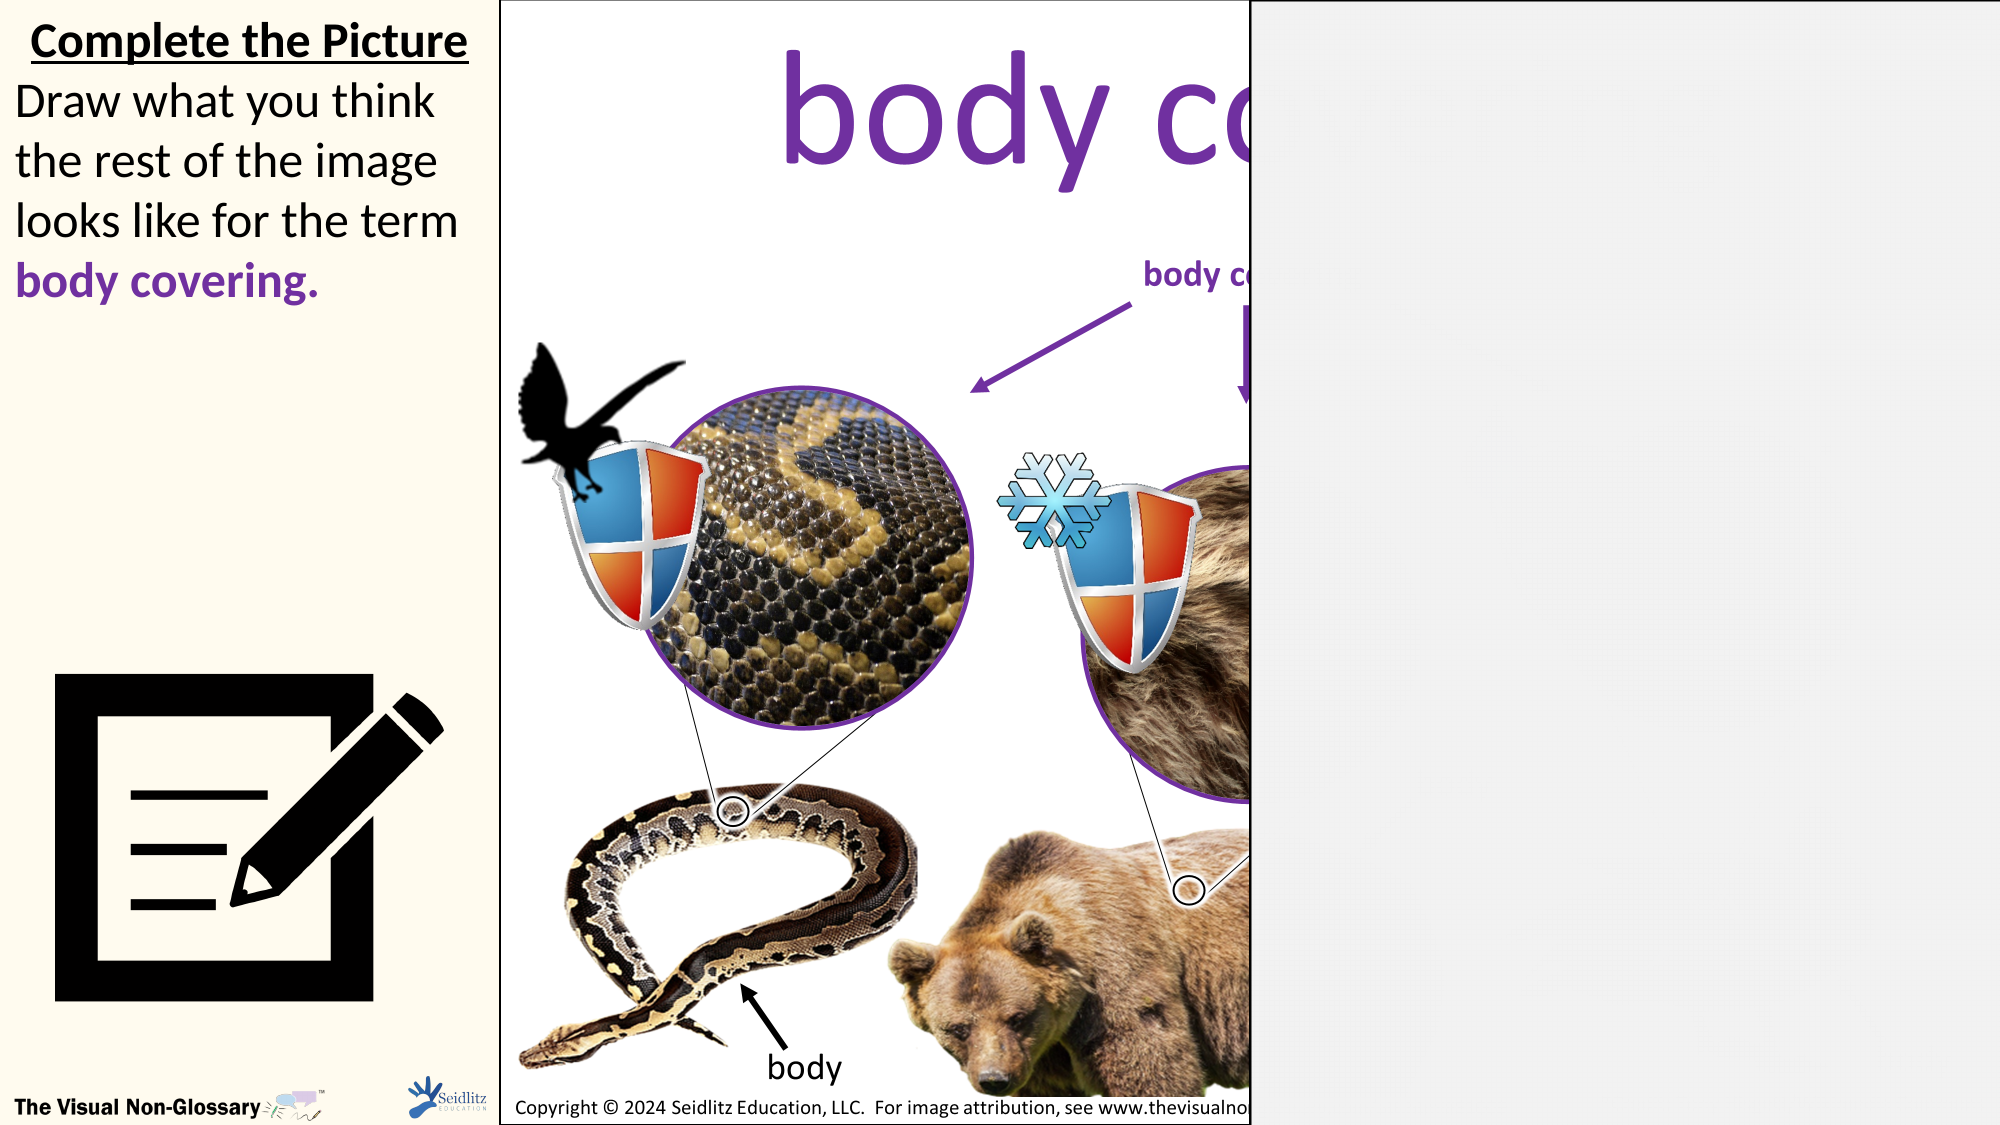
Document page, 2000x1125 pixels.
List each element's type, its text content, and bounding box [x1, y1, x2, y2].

picture [55, 643, 445, 1033]
text_box Complete the Picture [15, 0, 484, 59]
picture [0, 1084, 328, 1125]
picture [403, 1073, 495, 1125]
text_box Draw what you think the rest of the image looks like for the term body covering. [0, 59, 494, 315]
picture [499, 0, 2000, 1125]
